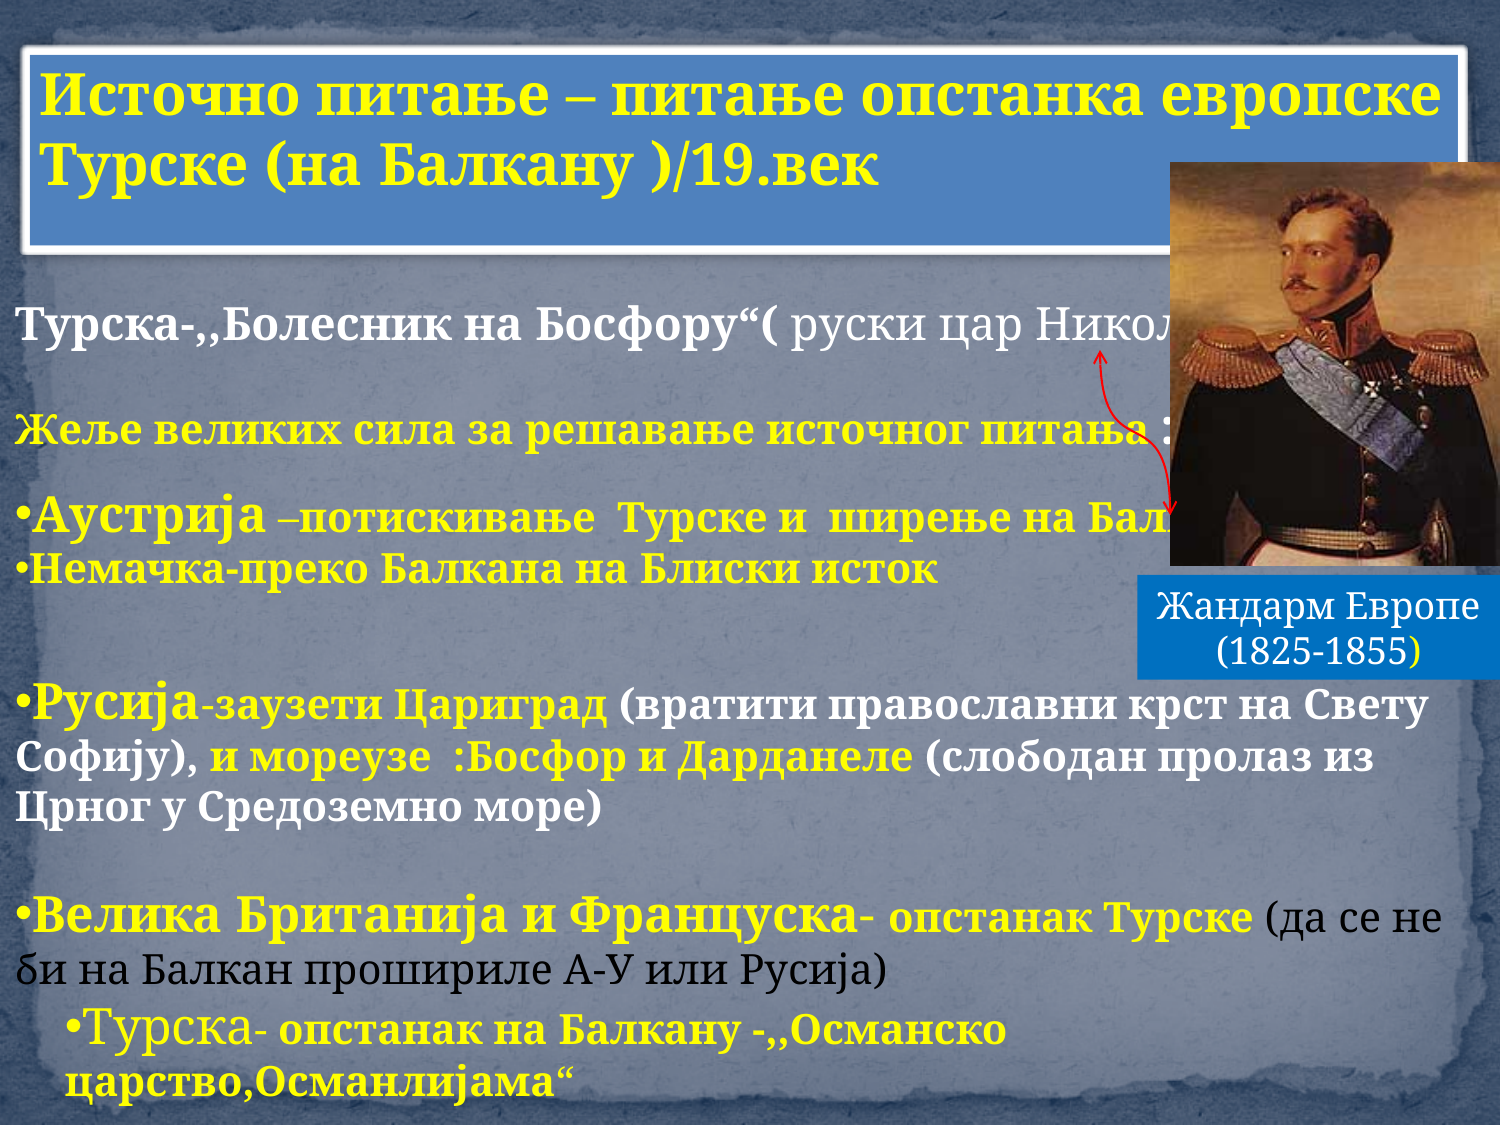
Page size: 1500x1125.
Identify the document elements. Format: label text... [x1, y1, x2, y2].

text_box Турска- опстанак на Балкану -,,Османско царство,Османлијама“ [50, 987, 1500, 1113]
text_box Жандарм Европе (1825-1855) [1137, 574, 1500, 680]
text_box Источно питање – питање опстанка европске Турске (на Балкану )/19.век [25, 49, 1465, 252]
picture [1170, 162, 1500, 566]
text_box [1054, 399, 1216, 466]
text_box Жеље великих сила за решaвање источног питања : [0, 387, 1056, 474]
text_box Велика Британија и Француска- опстанак Турске (да се не би на Балкан прошириле А-У или Русија) [0, 875, 1500, 1045]
text_box Аустрија –потискивање Турске и ширење на Балкан Немачка-преко Балкана на Блиски исток [0, 474, 1175, 600]
text_box Русија-заузети Цариград (вратити православни крст на Свету Софију), и мореузе :Босфор и Дарданеле (слободан пролаз из Црног у Средоземно море) [0, 662, 1463, 875]
text_box Турска-,,Болесник на Босфору“( руски цар Николај I) [0, 287, 1159, 358]
